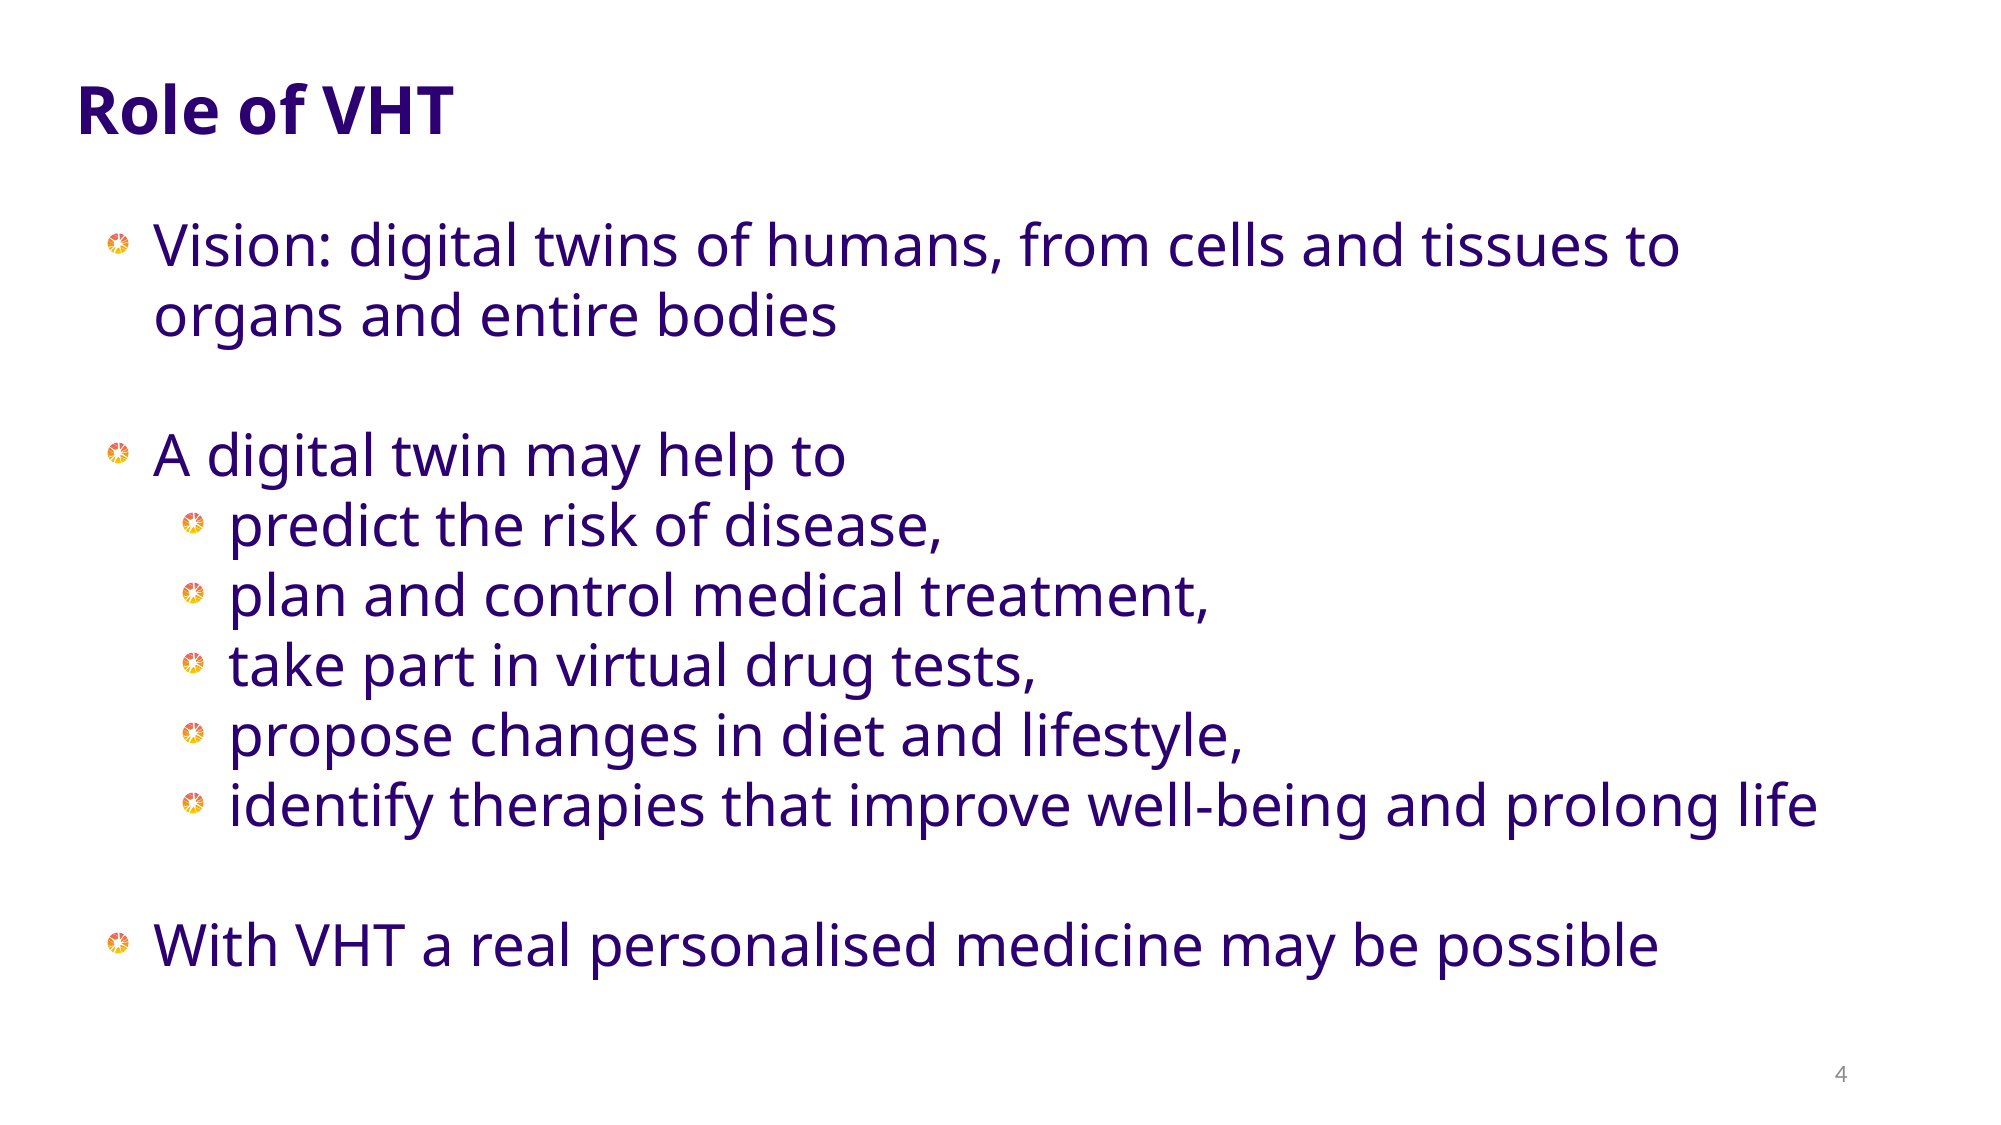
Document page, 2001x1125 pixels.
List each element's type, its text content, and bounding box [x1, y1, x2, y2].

picture [172, 782, 214, 824]
text_box Vision: digital twins of humans, from cells and tissues to organs and entire bodies A digital twin may help to predict the risk of disease, plan and control medical treatment, take part in virtual drug tests, propose changes in diet and lifestyle, identify therapies that improve well-being and prolong life With VHT a real personalised medicine may be possible [82, 201, 1879, 1056]
text_box Role of VHT [60, 60, 1475, 156]
picture [172, 572, 214, 614]
picture [97, 432, 139, 474]
slide_number 4 [1412, 1042, 1863, 1103]
picture [97, 922, 139, 964]
picture [172, 502, 214, 544]
picture [172, 642, 214, 684]
picture [97, 223, 139, 264]
picture [172, 712, 214, 754]
